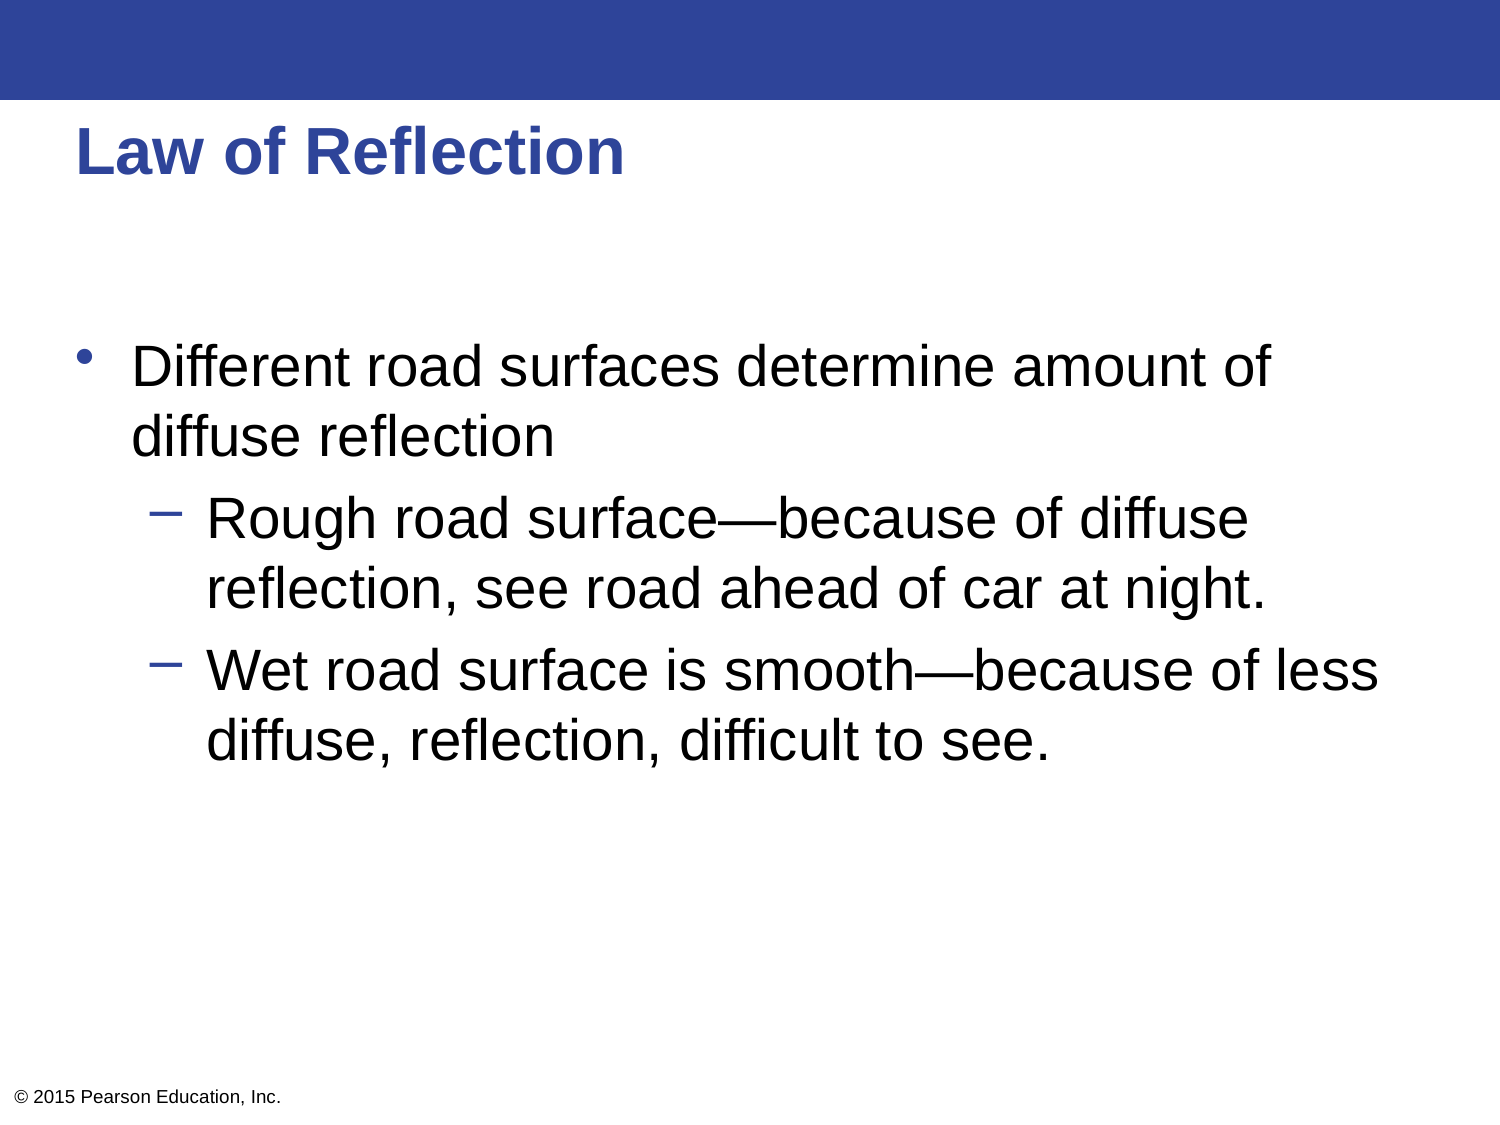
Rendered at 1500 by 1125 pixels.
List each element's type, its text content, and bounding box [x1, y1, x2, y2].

footer © 2015 Pearson Education, Inc. [14, 1084, 900, 1115]
title Law of Reflection [0, 100, 1500, 196]
list Different road surfaces determine amount of diffuse reflection Rough road surface—because of diffuse reflection, see road ahead of car at night. Wet road surface is smooth—because of less diffuse, reflection, difficult to see. [59, 321, 1410, 1085]
